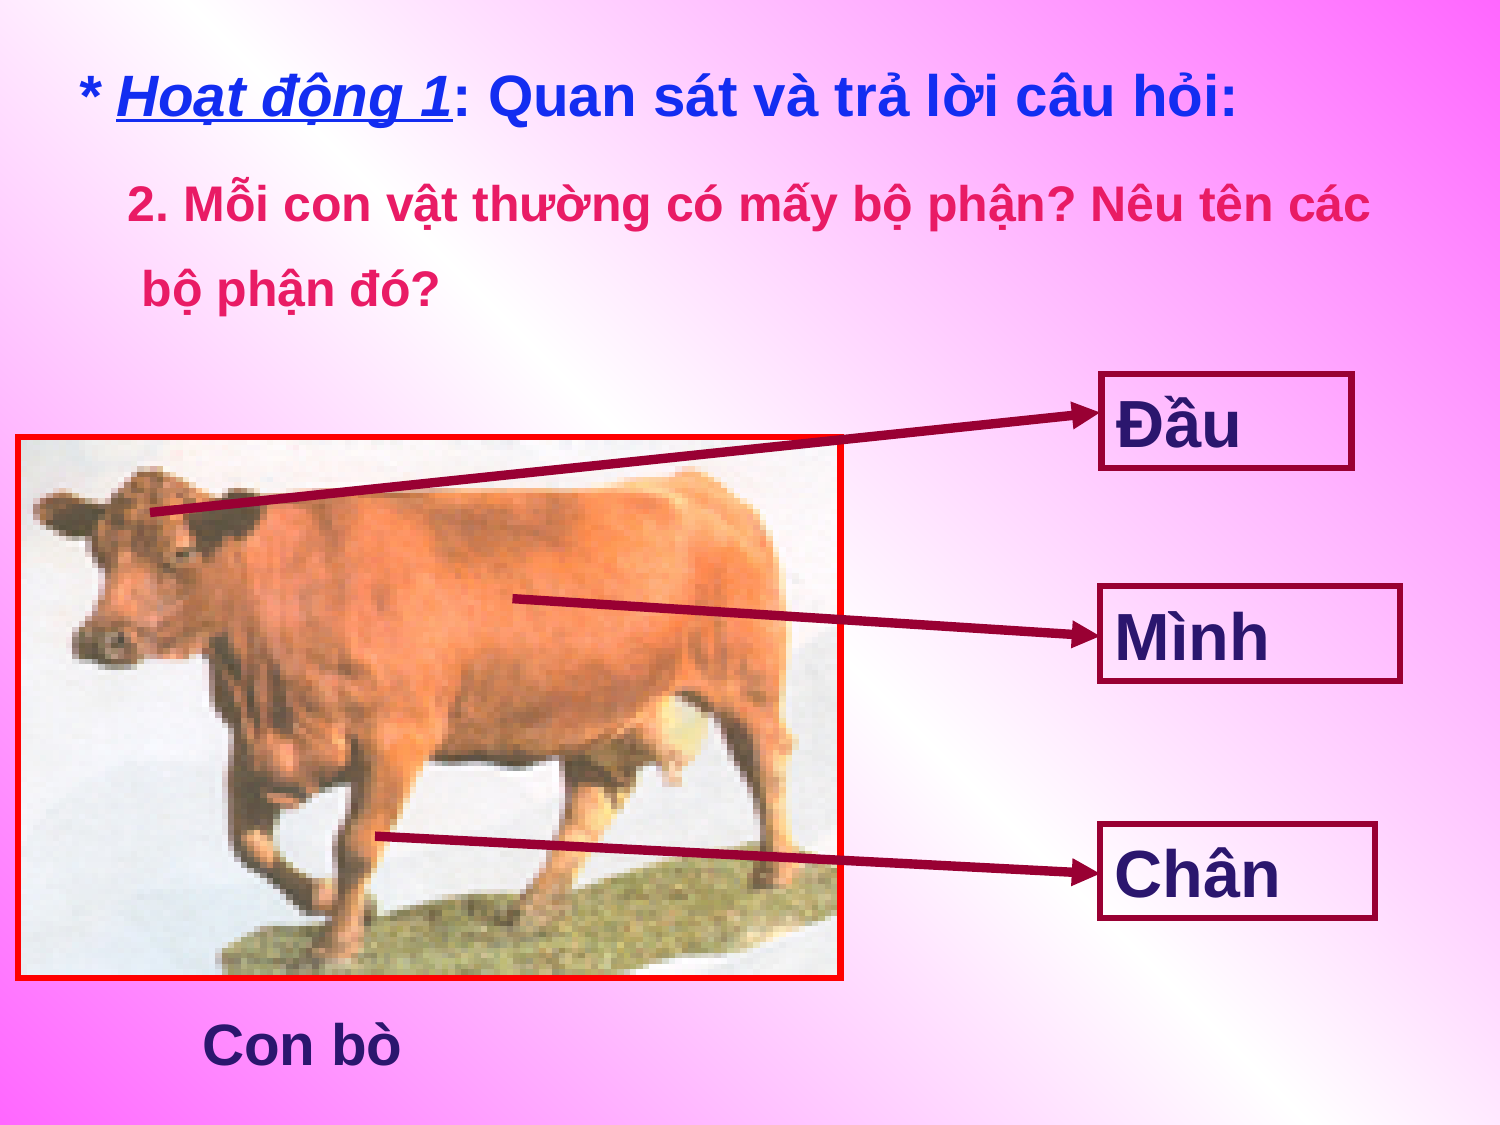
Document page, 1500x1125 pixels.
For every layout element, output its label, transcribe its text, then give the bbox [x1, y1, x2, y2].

text_box [842, 619, 1099, 642]
text_box [842, 860, 1100, 880]
picture [20, 439, 838, 976]
text_box Mình [1099, 586, 1400, 681]
text_box 2. Mỗi con vật thường có mấy bộ phận? Nêu tên các bộ phận đó? [113, 163, 1388, 324]
text_box * Hoạt động 1: Quan sát và trả lời câu hỏi: [62, 50, 1400, 135]
text_box Con bò [187, 999, 450, 1085]
text_box Đầu [1101, 373, 1352, 469]
text_box [838, 407, 1100, 441]
text_box Chân [1100, 823, 1375, 919]
